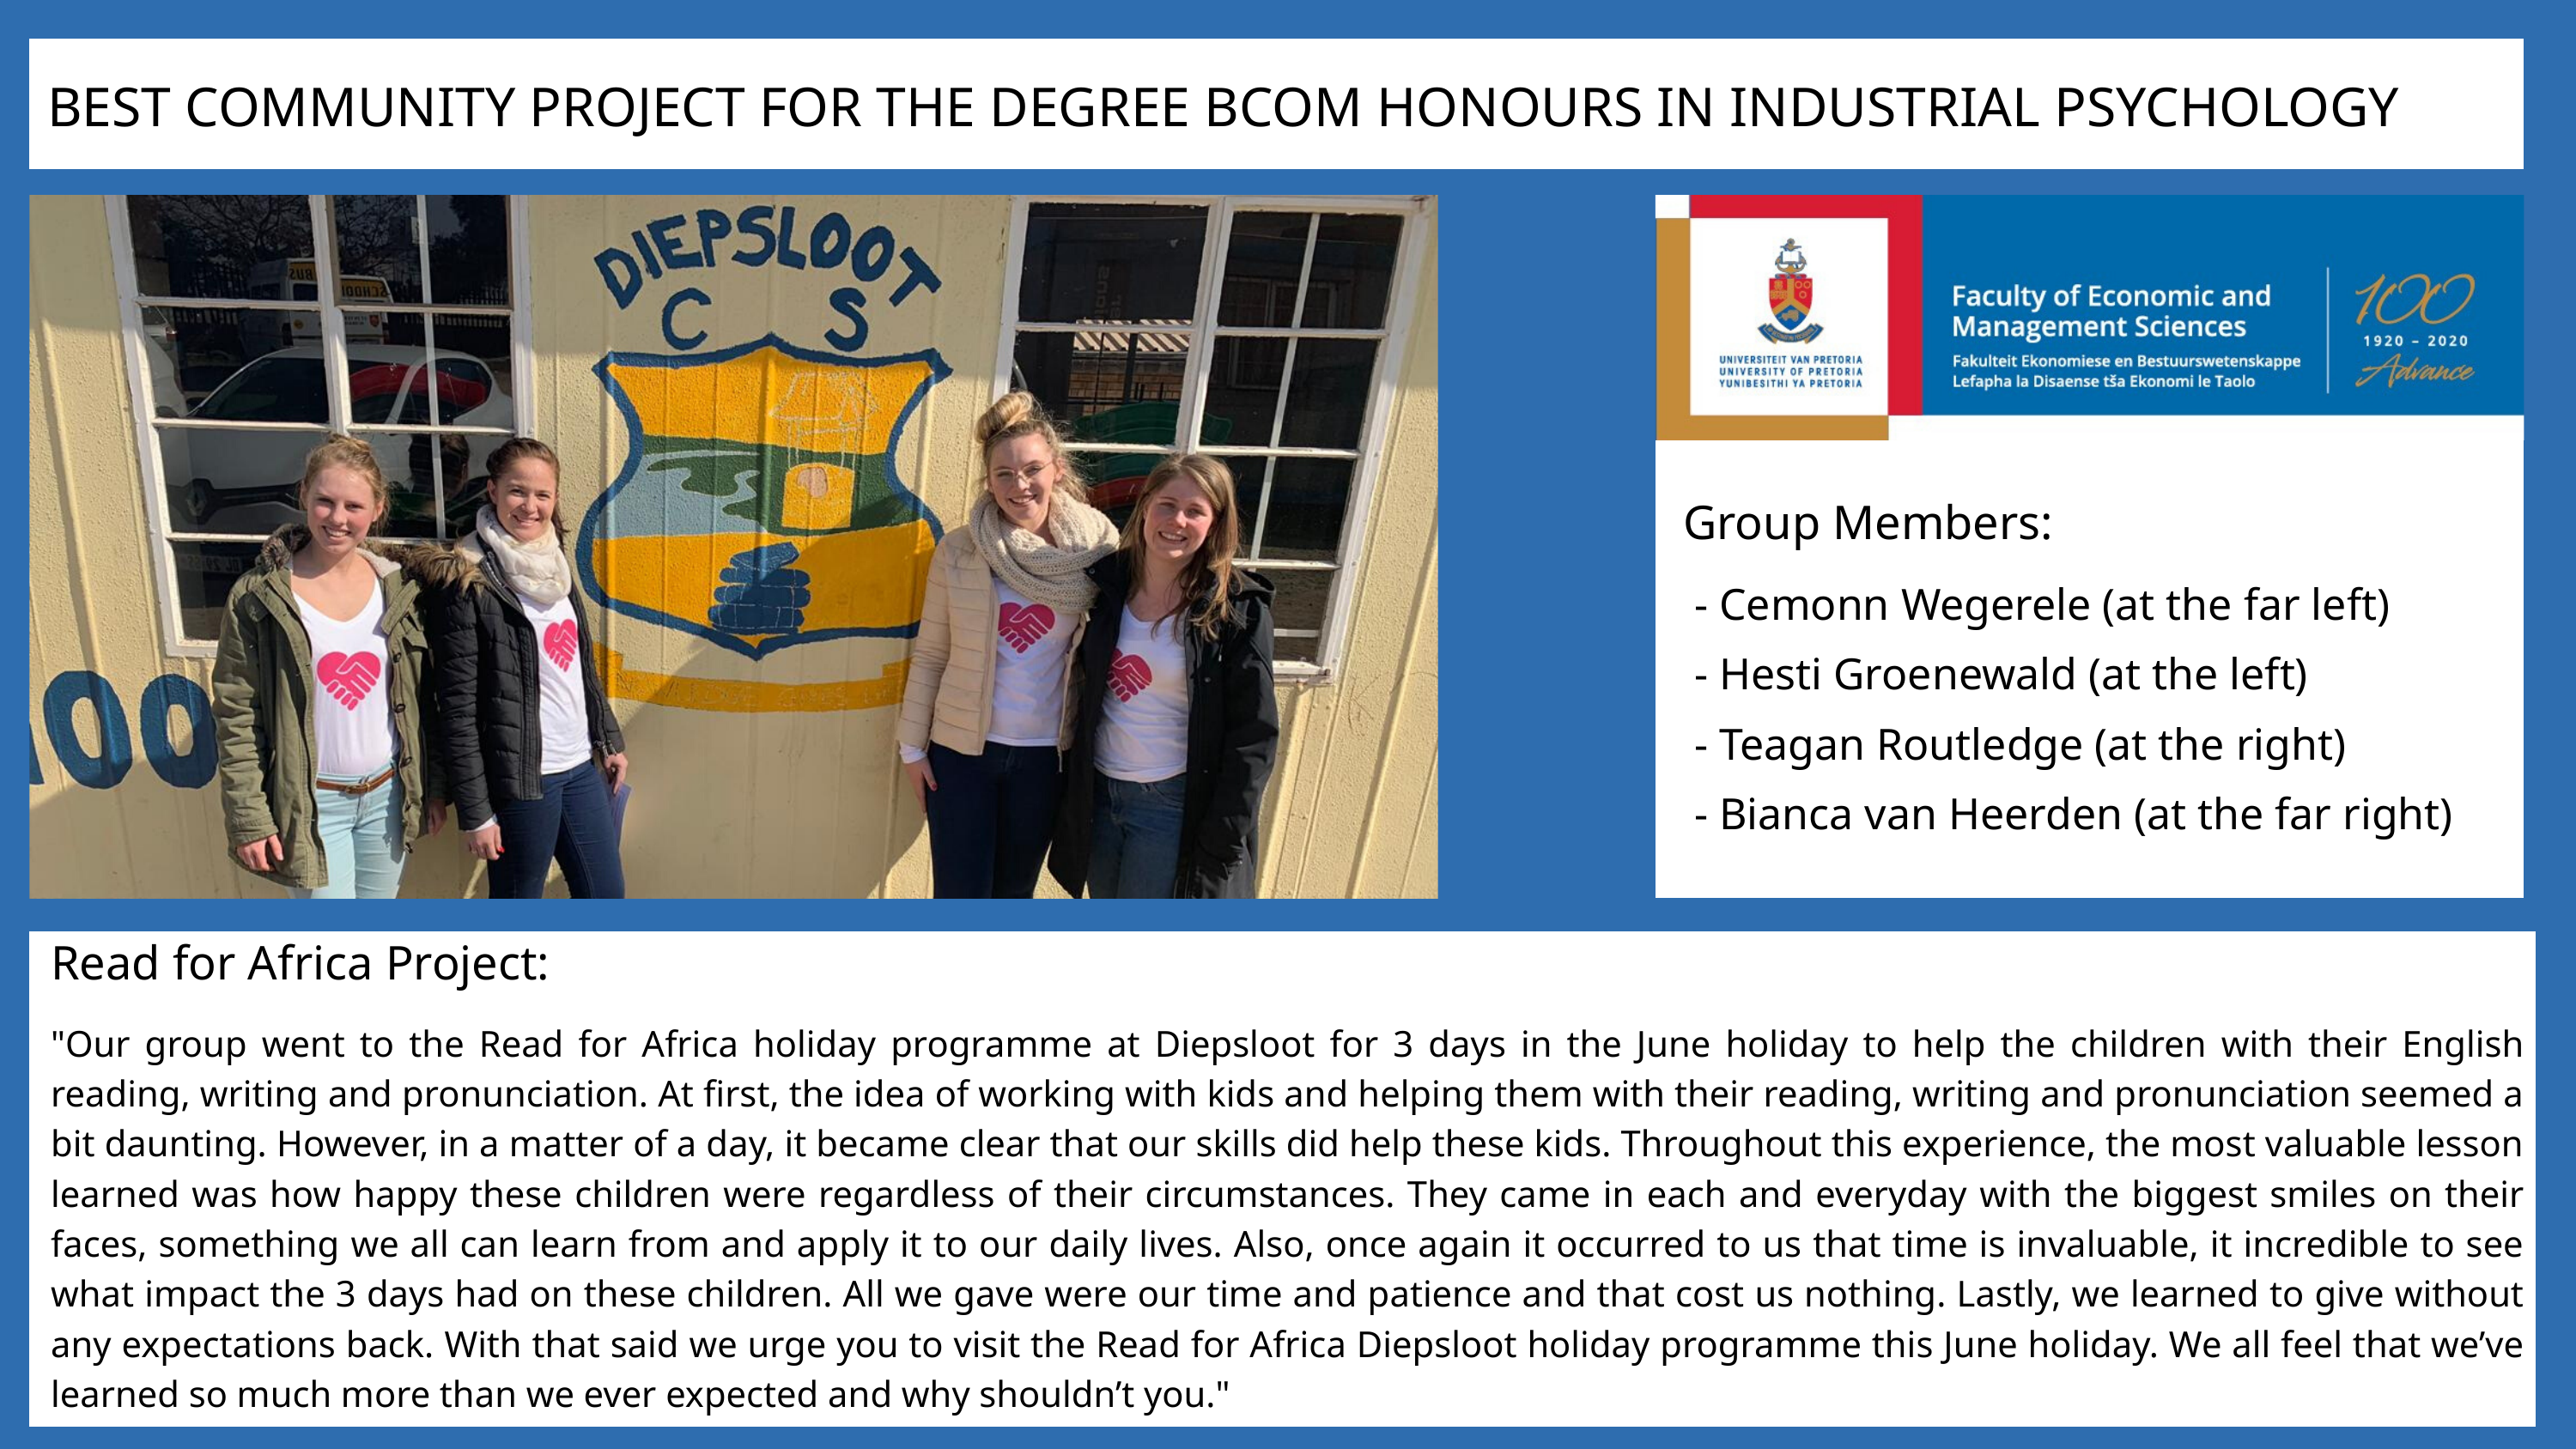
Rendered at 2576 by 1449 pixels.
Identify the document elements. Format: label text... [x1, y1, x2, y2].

picture [1655, 195, 2524, 441]
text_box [29, 195, 1438, 899]
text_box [28, 38, 2524, 170]
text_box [28, 931, 2536, 1428]
text_box Read for Africa Project: [51, 923, 1290, 928]
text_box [1655, 447, 2524, 899]
